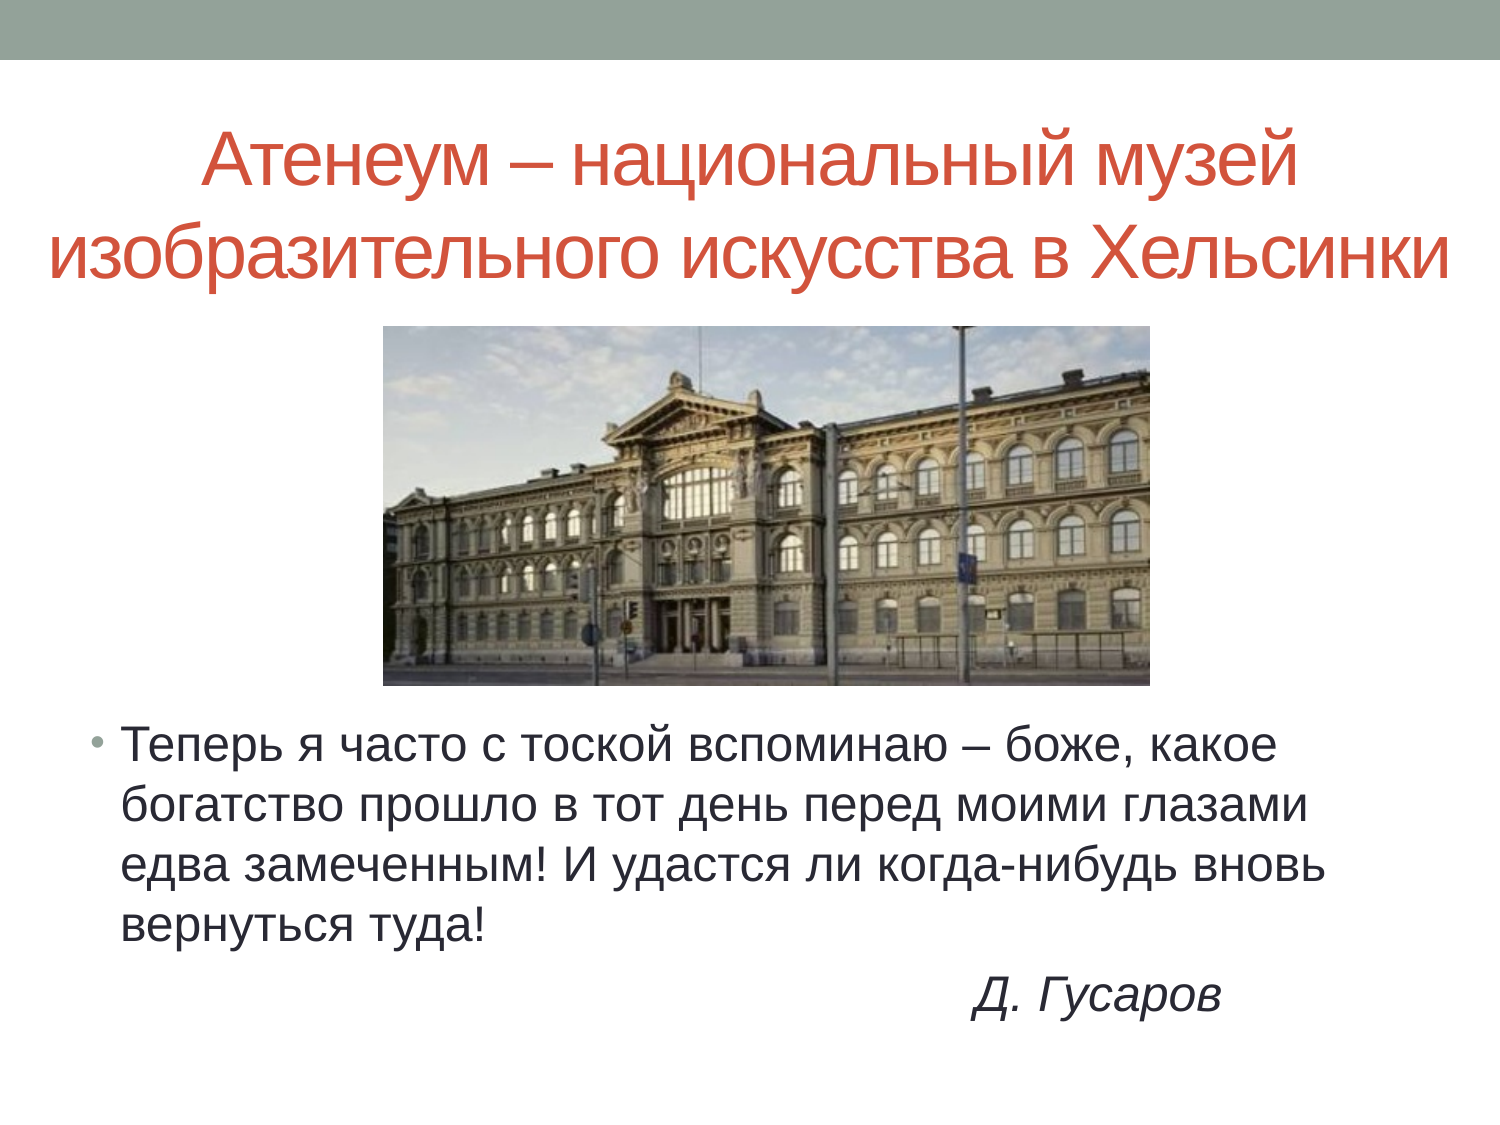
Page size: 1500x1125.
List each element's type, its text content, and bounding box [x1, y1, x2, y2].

list Теперь я часто с тоской вспоминаю – боже, какое богатство прошло в тот день перед моими глазами едва замеченным! И удастся ли когда-нибудь вновь вернуться туда! Д. Гусаров [75, 704, 1425, 1063]
picture [383, 326, 1150, 686]
title Атенеум – национальный музей изобразительного искусства в Хельсинки [29, 87, 1471, 315]
